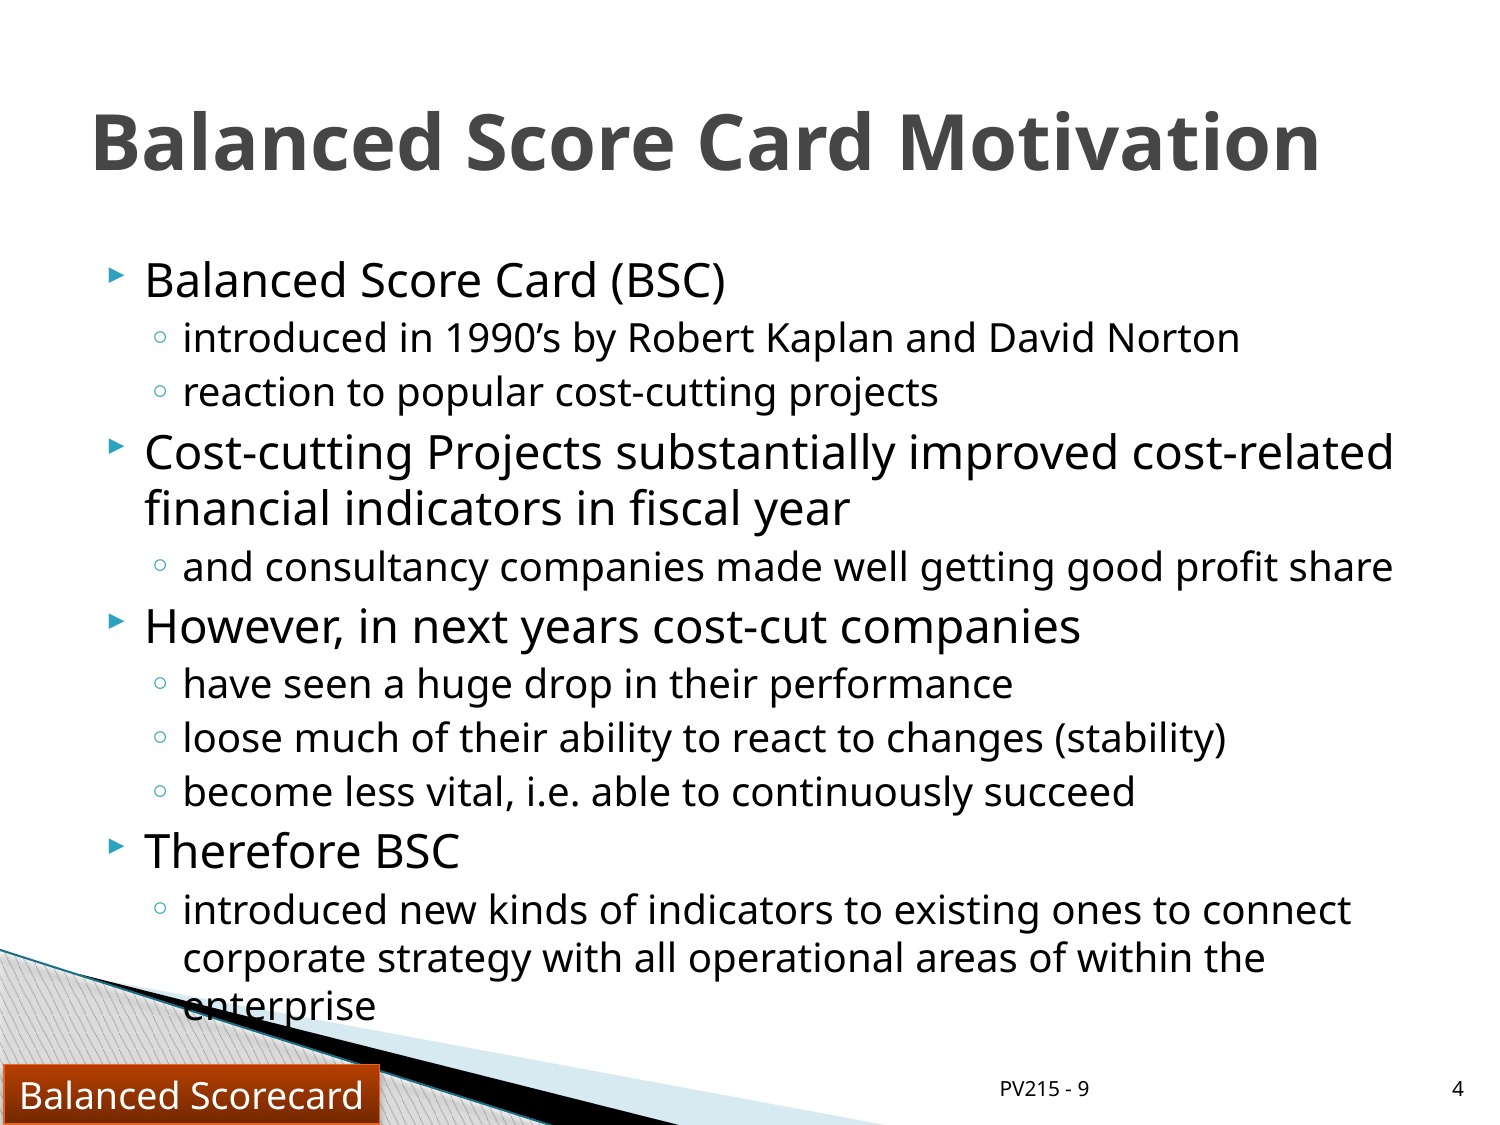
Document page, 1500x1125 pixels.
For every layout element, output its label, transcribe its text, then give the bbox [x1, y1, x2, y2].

footer PV215 - 9 [718, 1051, 1105, 1112]
title Balanced Score Card Motivation [75, 45, 1425, 233]
text_box Balanced Scorecard [3, 1064, 380, 1125]
list Balanced Score Card (BSC) introduced in 1990’s by Robert Kaplan and David Norton reaction to popular cost-cutting projects Cost-cutting Projects substantially improved cost-related financial indicators in fiscal year and consultancy companies made well getting good profit share However, in next years cost-cut companies have seen a huge drop in their performance loose much of their ability to react to changes (stability) become less vital, i.e. able to continuously succeed Therefore BSC introduced new kinds of indicators to existing ones to connect corporate strategy with all operational areas of within the enterprise [75, 243, 1425, 1078]
slide_number 4 [1418, 1051, 1479, 1112]
